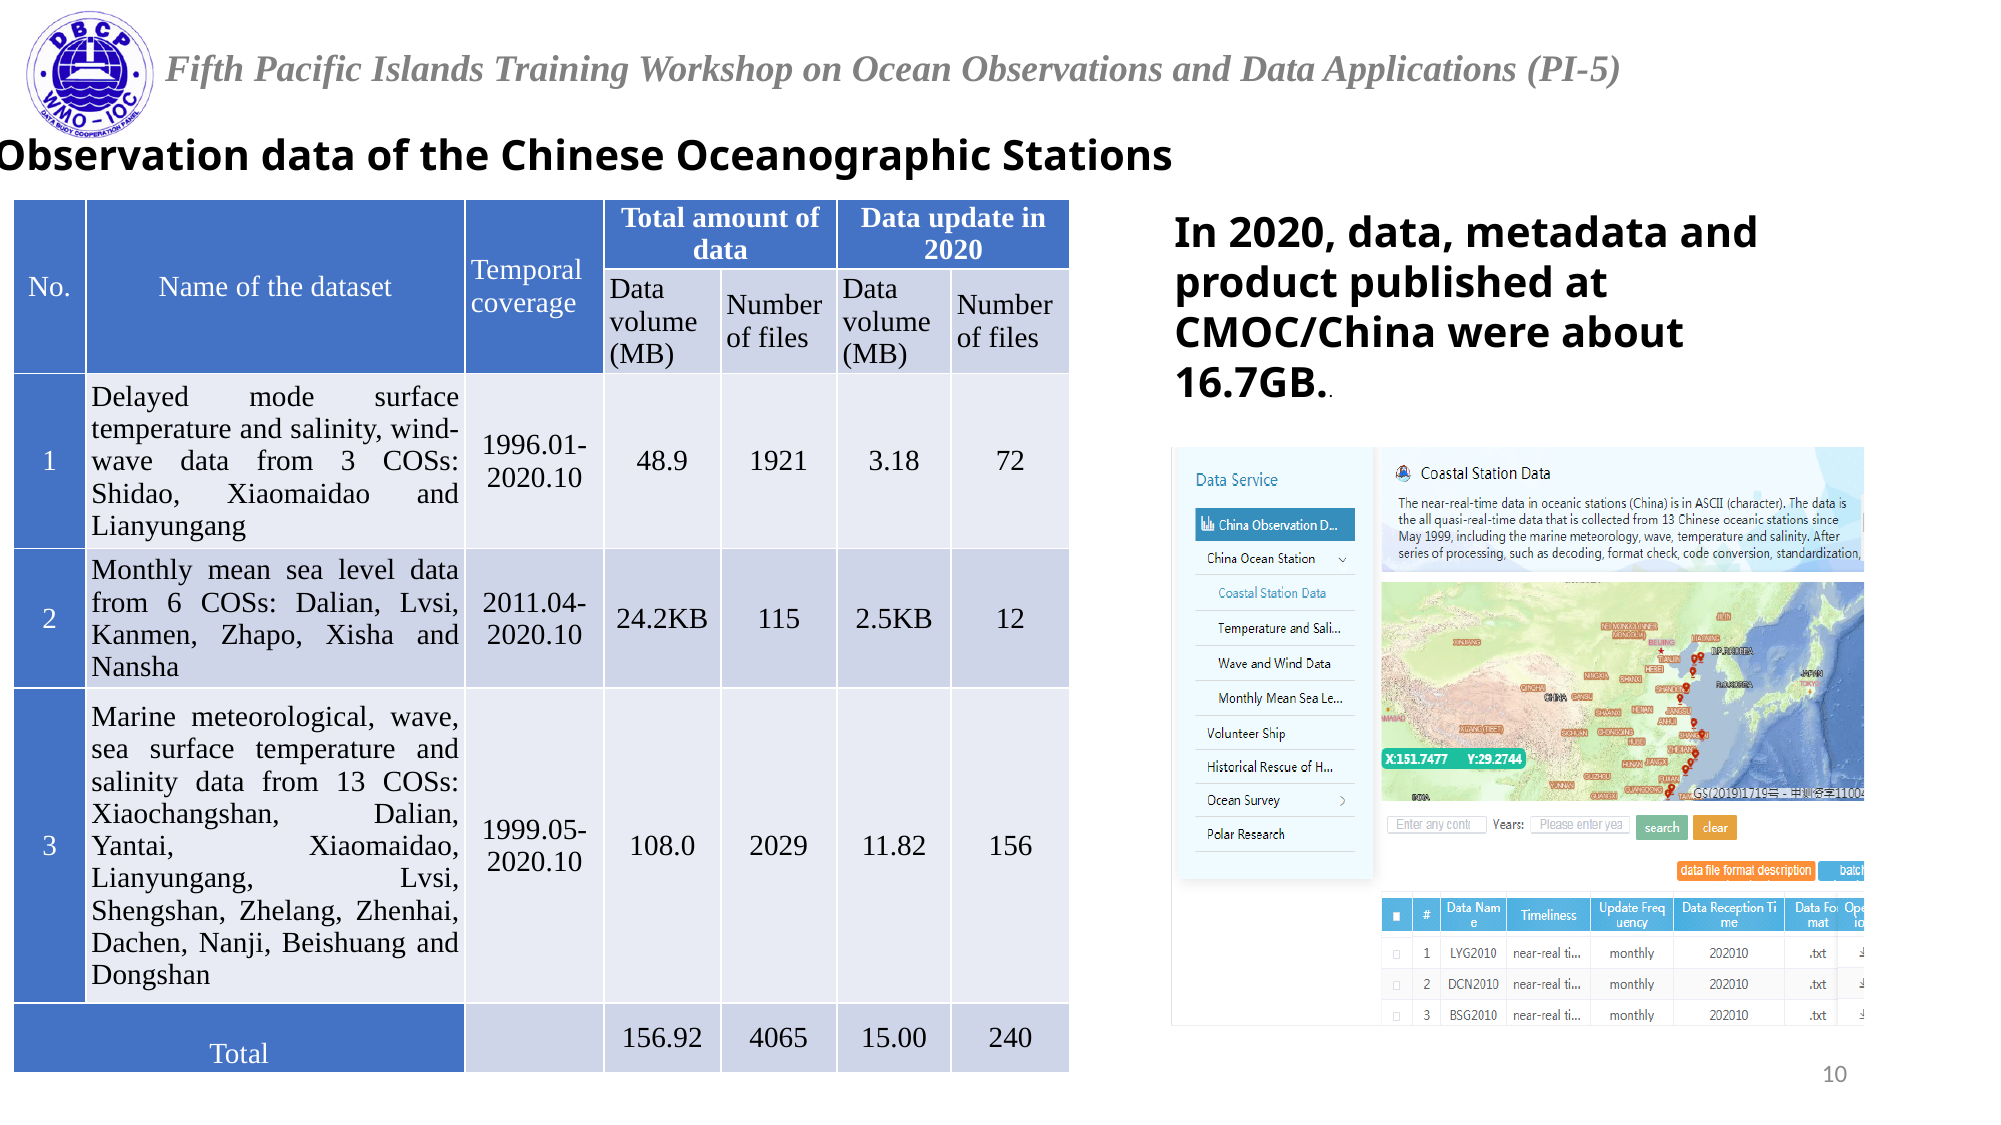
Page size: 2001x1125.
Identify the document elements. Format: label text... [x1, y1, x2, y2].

table_cell 4065 [722, 1004, 836, 1072]
table_cell Data volume (MB) [838, 270, 950, 373]
table_cell 2 [14, 549, 85, 687]
table_cell 1996.01- 2020.10 [466, 374, 603, 548]
table_header Data update in 2020 [838, 200, 1069, 268]
table_cell 48.9 [605, 374, 720, 548]
table_cell 108.0 [605, 689, 720, 1002]
slide_number 10 [1412, 1042, 1863, 1103]
table_cell 15.00 [838, 1004, 950, 1072]
table_cell 3 [14, 689, 85, 1002]
table_cell 1 [14, 374, 85, 548]
picture [1129, 447, 1865, 1030]
table_cell 115 [722, 549, 836, 687]
table_header Temporal coverage [466, 200, 603, 373]
table_header Total amount of data [605, 200, 836, 268]
table_cell 12 [952, 549, 1069, 687]
table_cell 1999.05- 2020.10 [466, 689, 603, 1002]
table_cell 156.92 [605, 1004, 720, 1072]
table_cell 156 [952, 689, 1069, 1002]
table_cell 1921 [722, 374, 836, 548]
picture [19, 3, 161, 145]
text_box Observation data of the Chinese Oceanographic Stations [0, 160, 1199, 183]
table_cell Marine meteorological, wave, sea surface temperature and salinity data from 13 COSs: Xiaochangshan, Dalian, Yantai, Xiaomaidao, Lianyungang, Lvsi, Shengshan, Zhelang, Zhenhai, Dachen, Nanji, Beishuang and Dongshan [87, 689, 464, 1002]
table_cell 24.2KB [605, 549, 720, 687]
table_cell 72 [952, 374, 1069, 548]
table_cell Number of files [722, 270, 836, 373]
table_cell Total [14, 1004, 464, 1072]
table_cell 240 [952, 1004, 1069, 1072]
table_header No. [14, 200, 85, 373]
table_cell 2029 [722, 689, 836, 1002]
table_cell 3.18 [838, 374, 950, 548]
table_cell [466, 1004, 603, 1072]
table_cell 2.5KB [838, 549, 950, 687]
table_cell Number of files [952, 270, 1069, 373]
table_cell Data volume (MB) [605, 270, 720, 373]
footer Fifth Pacific Islands Training Workshop on Ocean Observations and Data Applications (PI-5) [0, 3, 1646, 160]
table_header Name of the dataset [87, 200, 464, 373]
text_box In 2020, data, metadata and product published at CMOC/China were about 16.7GB.. [1159, 198, 1865, 414]
table_cell Monthly mean sea level data from 6 COSs: Dalian, Lvsi, Kanmen, Zhapo, Xisha and Nansha [87, 549, 464, 687]
table_cell Delayed mode surface temperature and salinity, wind-wave data from 3 COSs: Shidao, Xiaomaidao and Lianyungang [87, 374, 464, 548]
table_cell 2011.04- 2020.10 [466, 549, 603, 687]
table_cell 11.82 [838, 689, 950, 1002]
